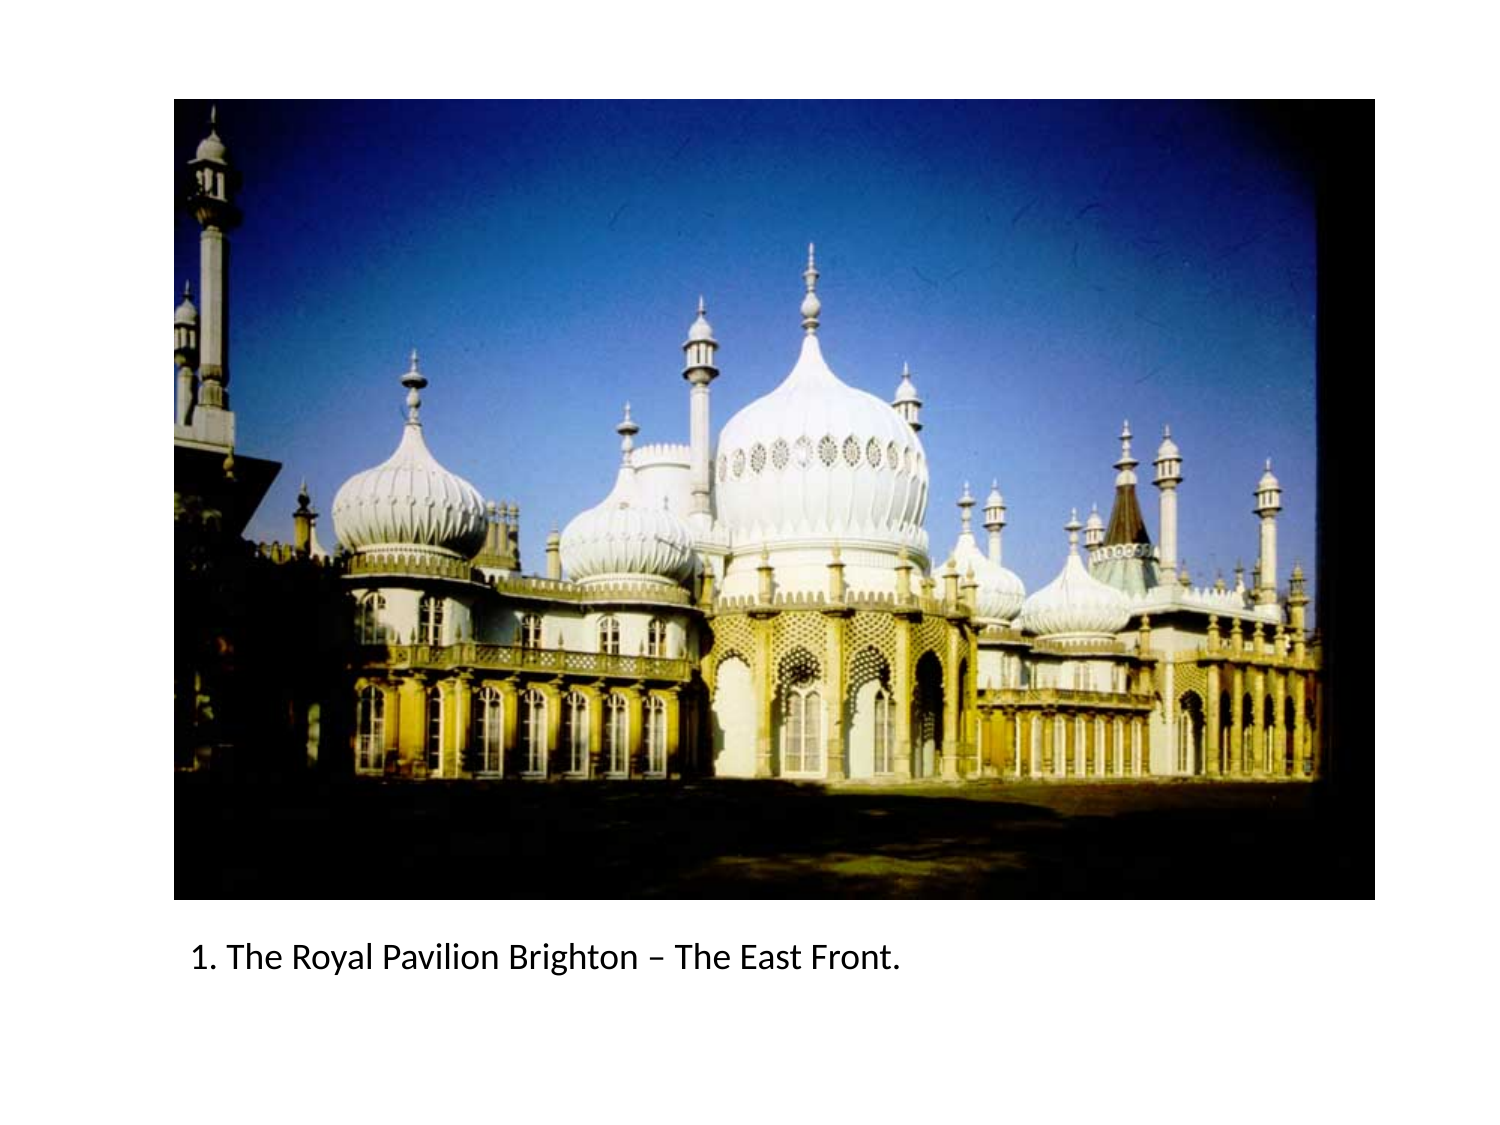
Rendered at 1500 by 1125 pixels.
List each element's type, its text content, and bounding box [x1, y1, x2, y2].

text_box 1. The Royal Pavilion Brighton – The East Front. [174, 924, 1375, 985]
picture [174, 99, 1376, 900]
